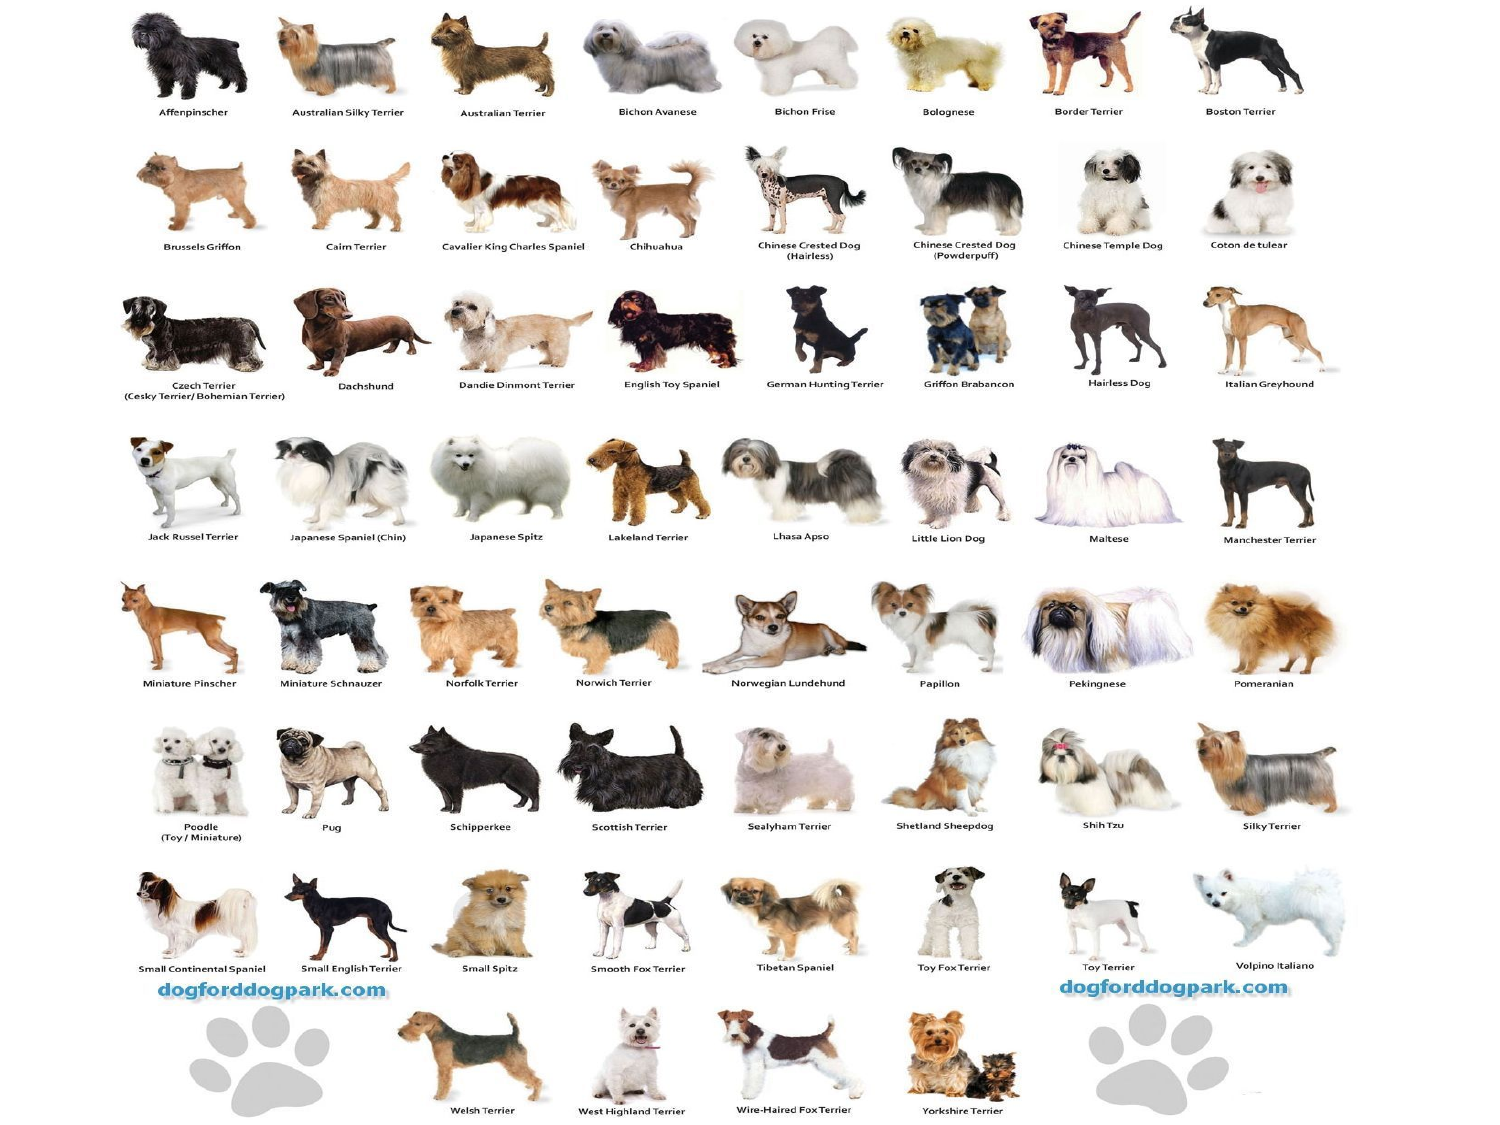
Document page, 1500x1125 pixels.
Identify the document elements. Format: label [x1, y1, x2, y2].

list [99, 0, 1376, 1125]
